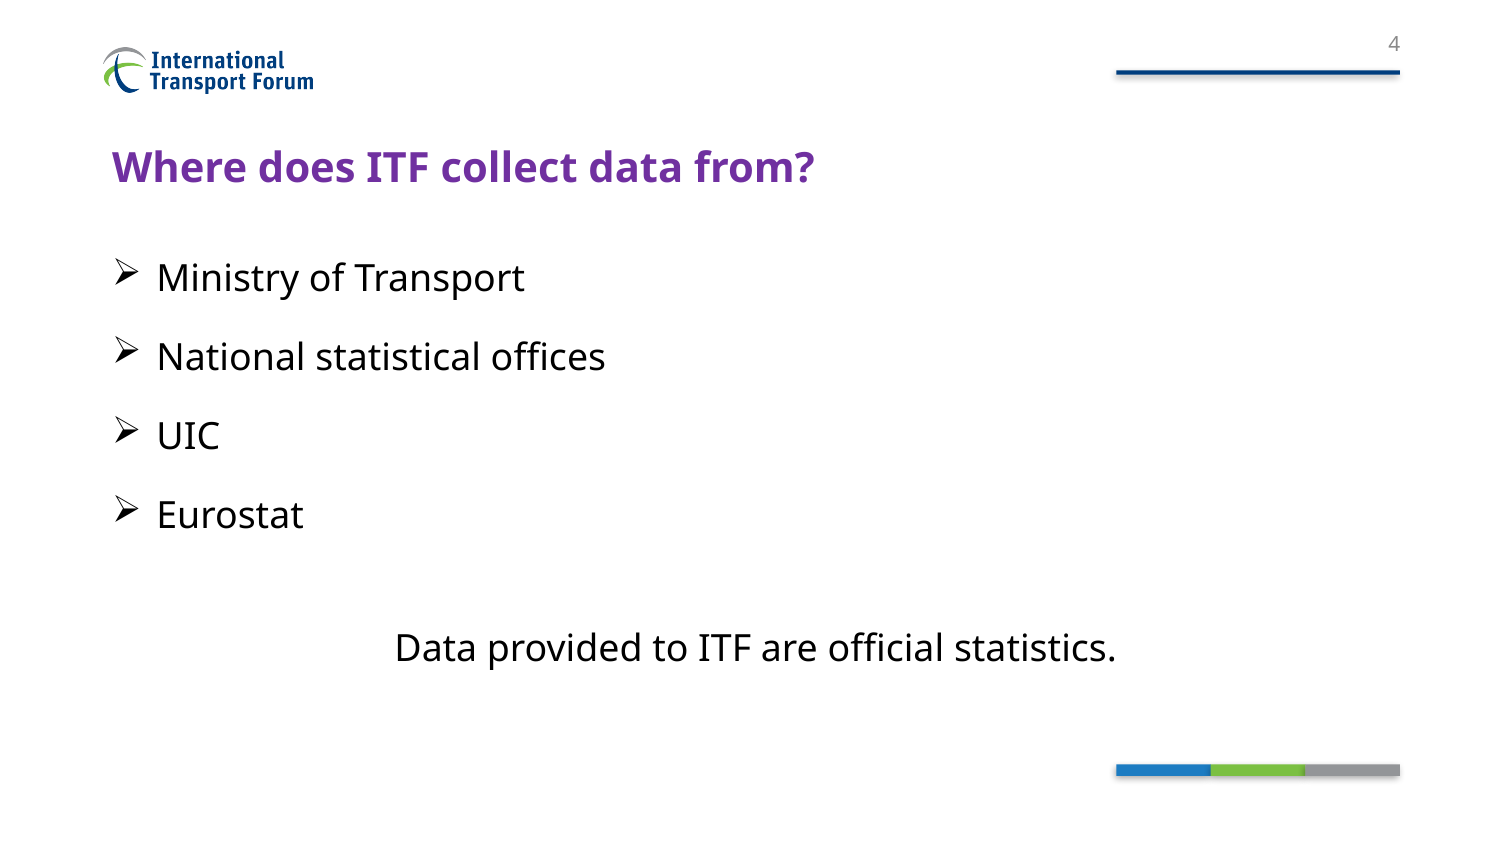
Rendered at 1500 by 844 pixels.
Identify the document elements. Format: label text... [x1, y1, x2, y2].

slide_number 4 [1325, 13, 1400, 59]
picture [103, 47, 313, 94]
title Where does ITF collect data from? [111, 127, 1410, 203]
list Ministry of Transport National statistical offices UIC Eurostat Data provided to ITF are official statistics. [112, 232, 1400, 753]
